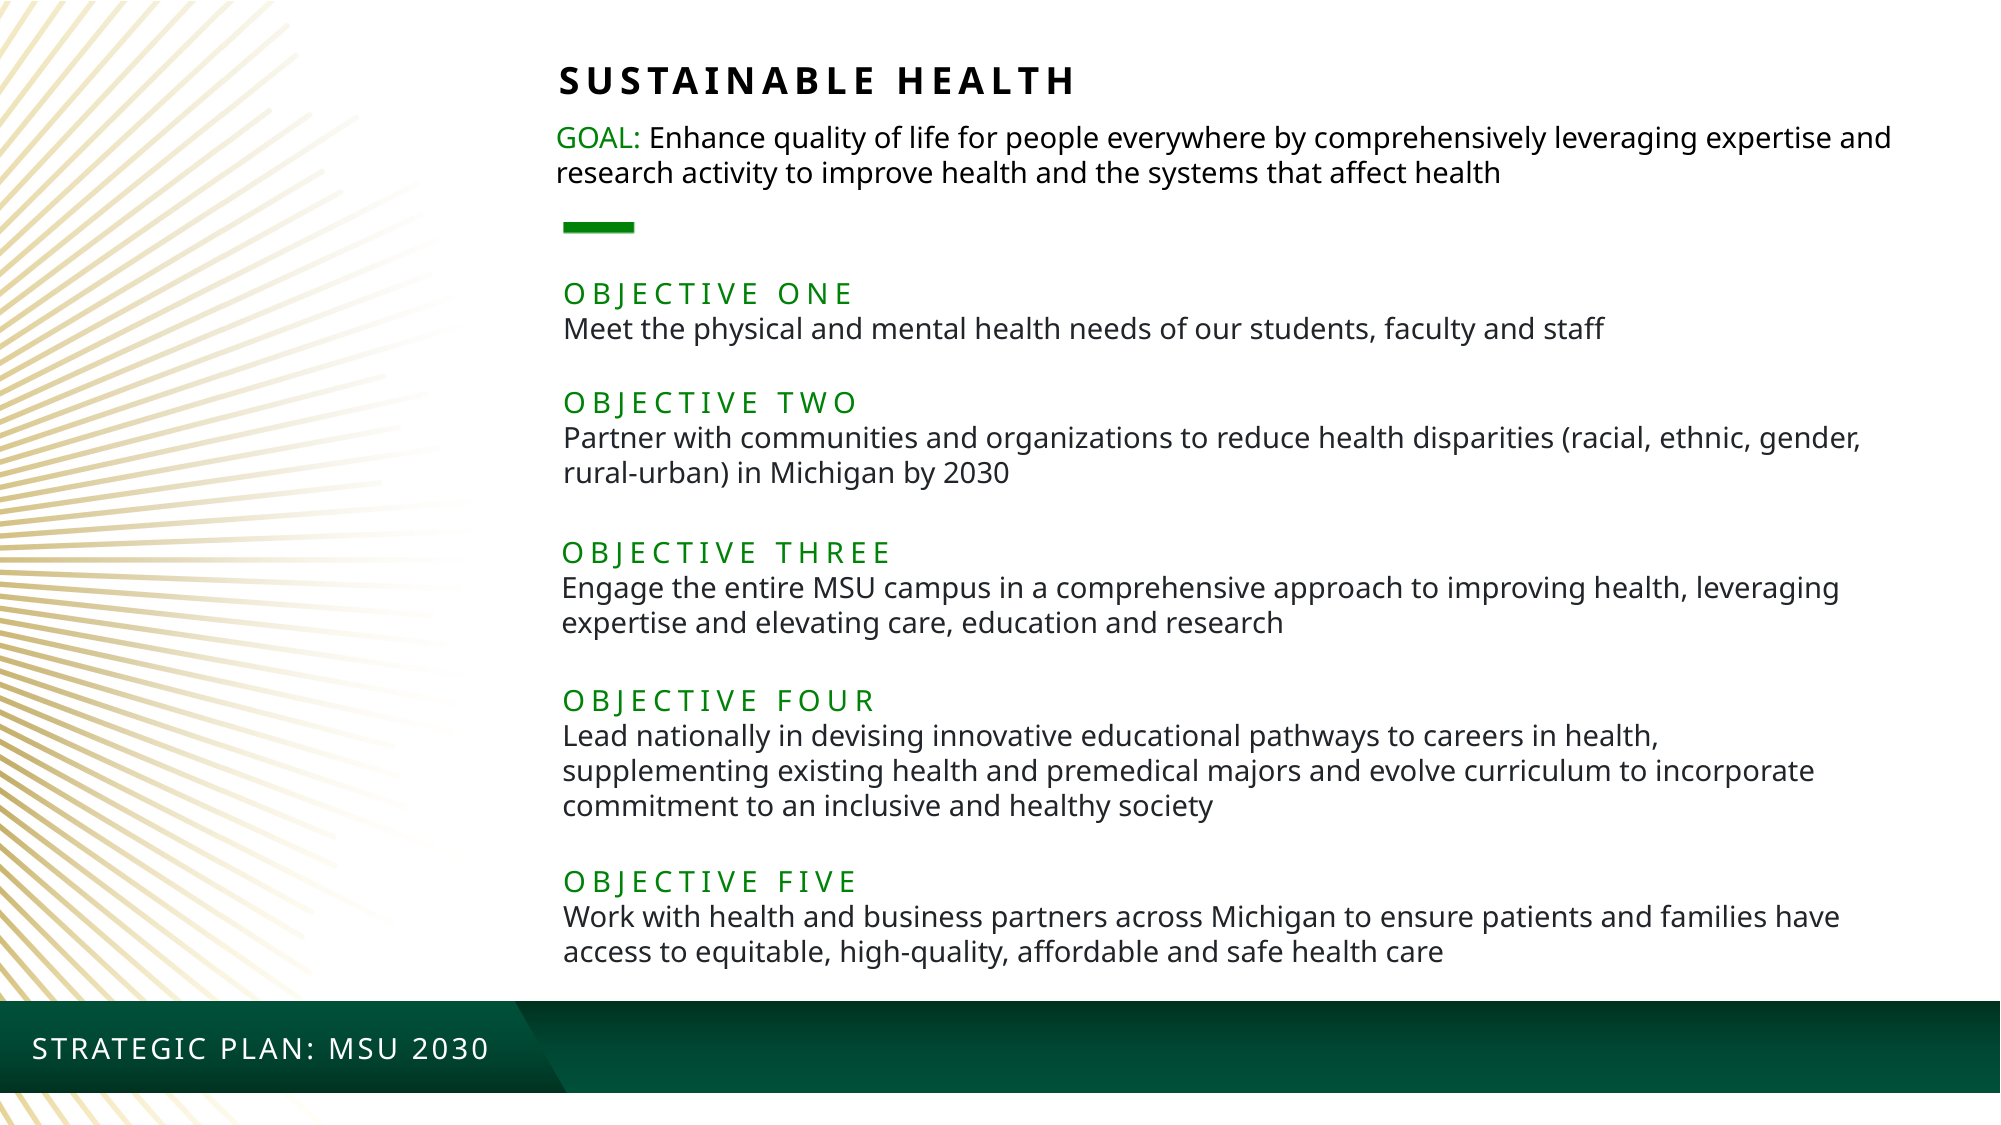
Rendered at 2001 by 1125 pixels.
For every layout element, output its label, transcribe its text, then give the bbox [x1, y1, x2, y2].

text_box GOAL: Enhance quality of life for people everywhere by comprehensively leveraging expertise and research activity to improve health and the systems that affect health [1865, 112, 1908, 197]
text_box OBJECTIVE FOUR Lead nationally in devising innovative educational pathways to careers in health, supplementing existing health and premedical majors and evolve curriculum to incorporate commitment to an inclusive and healthy society [1223, 647, 1887, 830]
text_box OBJECTIVE FIVE Work with health and business partners across Michigan to ensure patients and families have access to equitable, high-quality, affordable and safe health care [1223, 830, 1887, 976]
picture [0, 1, 2000, 1125]
text_box OBJECTIVE ONE Meet the physical and mental health needs of our students, faculty and staff [1223, 232, 1910, 353]
title SUSTAINABLE HEALTH [1223, 22, 1865, 241]
text_box OBJECTIVE TWO Partner with communities and organizations to reduce health disparities (racial, ethnic, gender, rural-urban) in Michigan by 2030 [1223, 353, 1889, 497]
text_box OBJECTIVE THREE Engage the entire MSU campus in a comprehensive approach to improving health, leveraging expertise and elevating care, education and research [1223, 497, 1887, 647]
